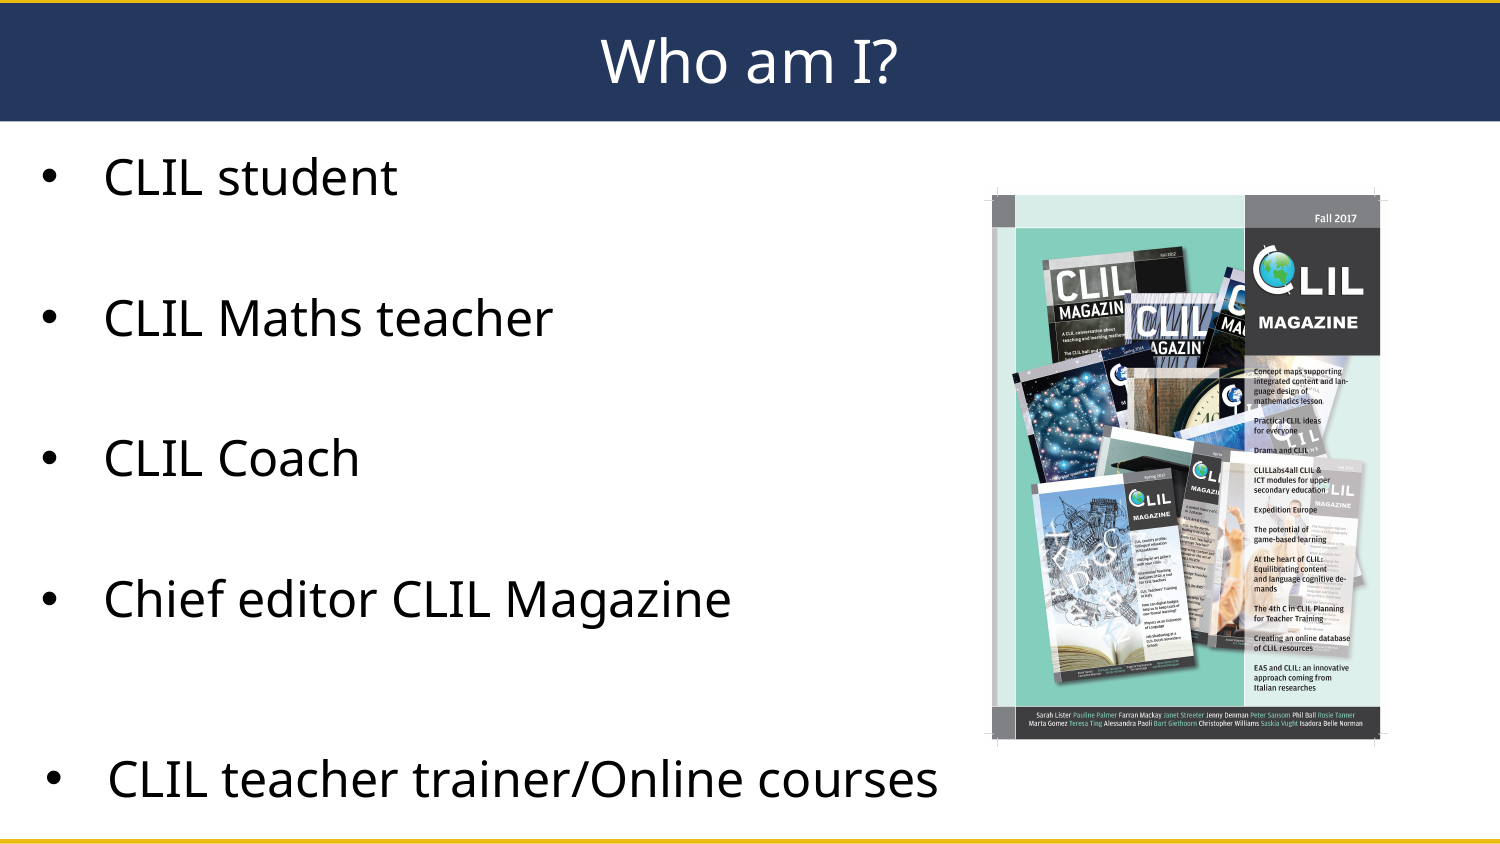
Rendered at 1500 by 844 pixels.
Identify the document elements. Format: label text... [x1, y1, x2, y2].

text_box CLIL teacher trainer/Online courses [17, 739, 956, 815]
list CLIL student CLIL Maths teacher CLIL Coach Chief editor CLIL Magazine [17, 134, 1483, 801]
title Who am I? [17, 0, 1483, 120]
picture [984, 187, 1389, 748]
